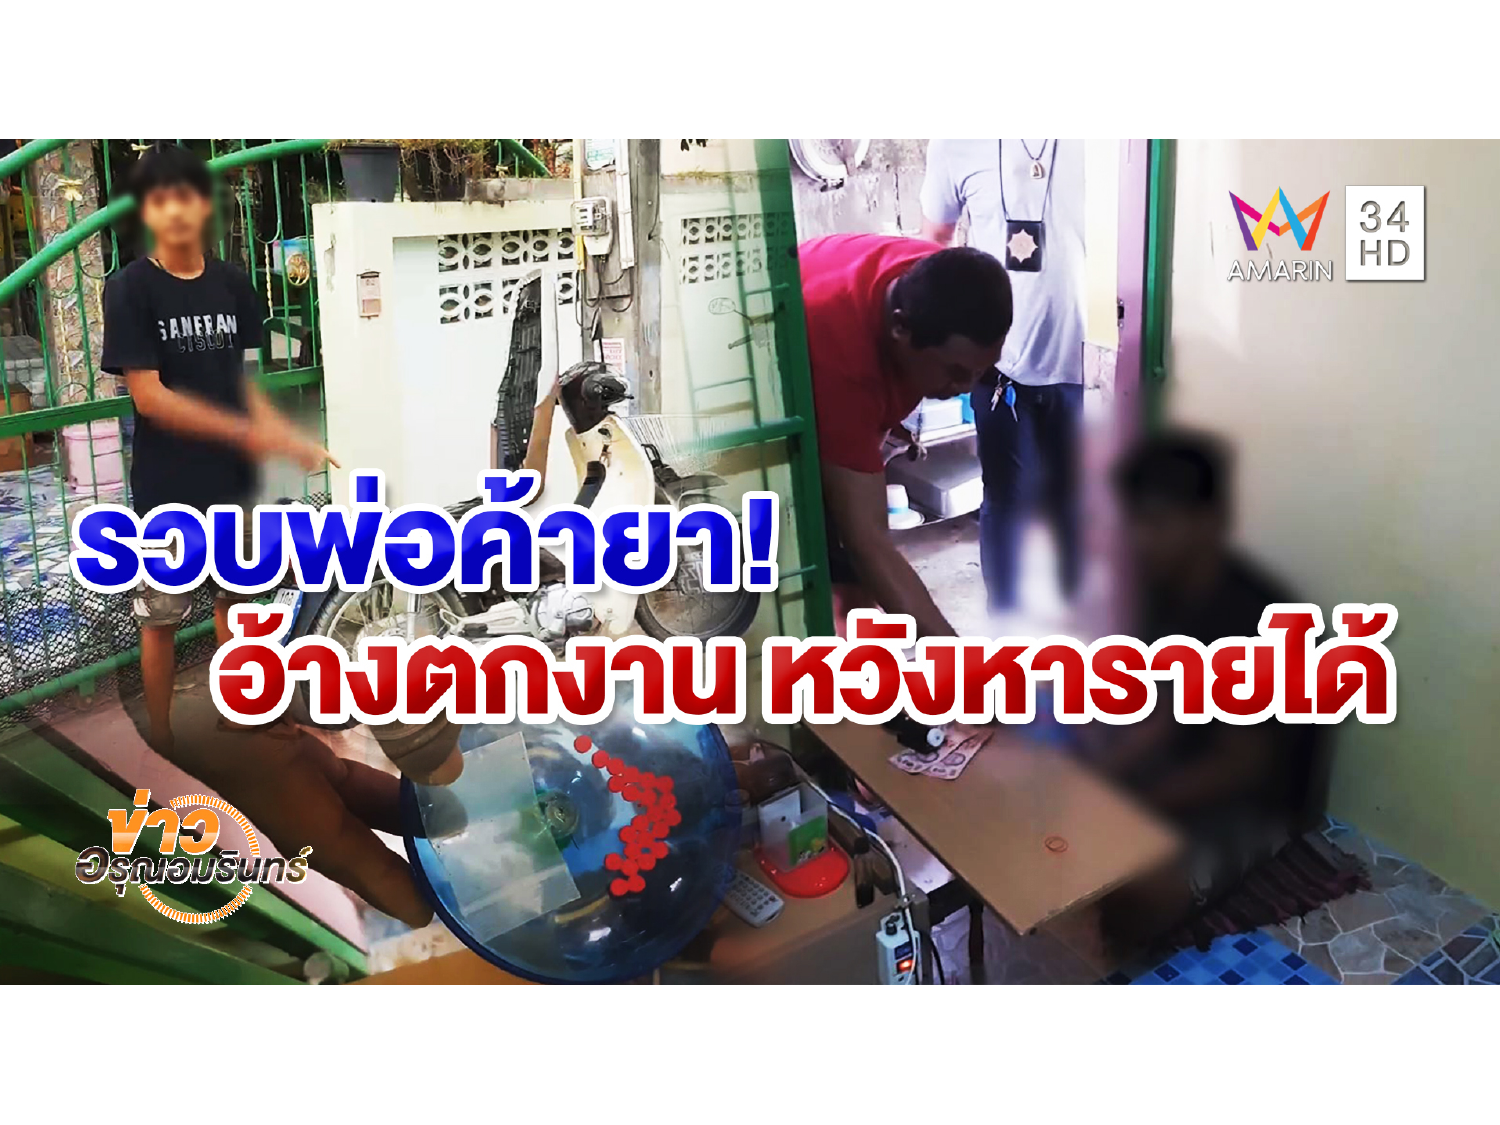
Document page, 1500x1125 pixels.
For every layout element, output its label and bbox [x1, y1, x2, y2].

list [0, 139, 1500, 986]
